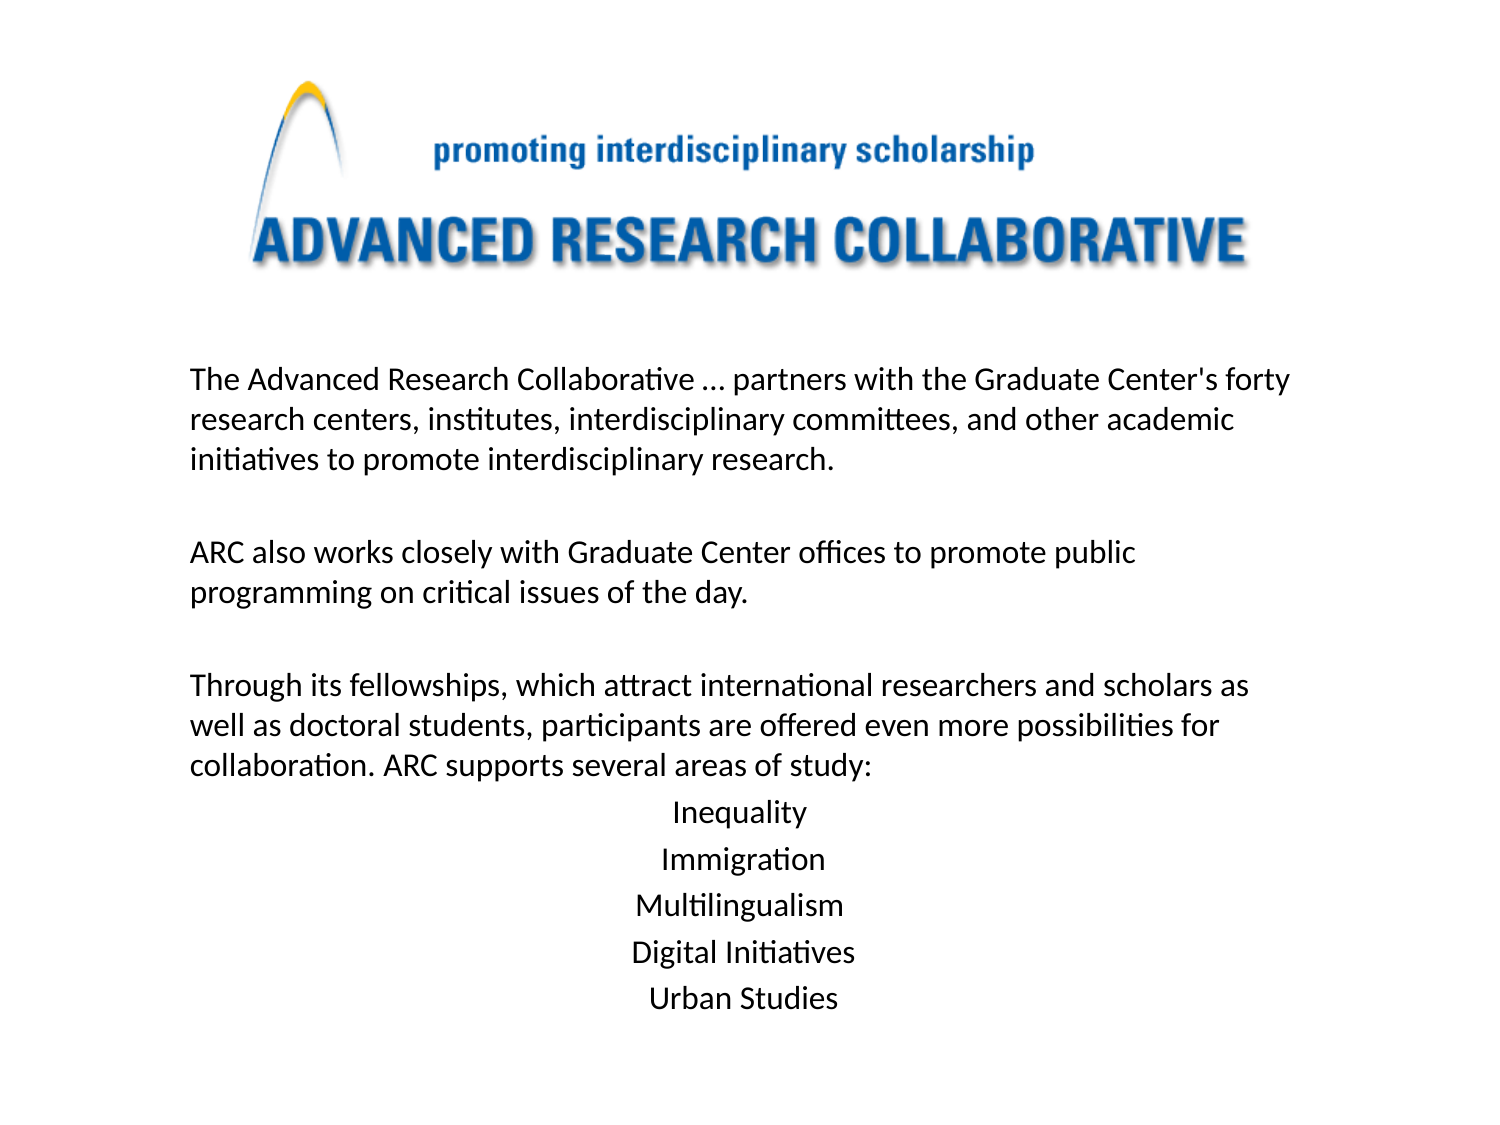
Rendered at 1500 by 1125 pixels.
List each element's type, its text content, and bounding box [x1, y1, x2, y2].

picture [224, 62, 1257, 284]
list The Advanced Research Collaborative … partners with the Graduate Center's forty research centers, institutes, interdisciplinary committees, and other academic initiatives to promote interdisciplinary research. ARC also works closely with Graduate Center offices to promote public programming on critical issues of the day. Through its fellowships, which attract international researchers and scholars as well as doctoral students, participants are offered even more possibilities for collaboration. ARC supports several areas of study: Inequality Immigration Multilingualism Digital Initiatives Urban Studies [174, 350, 1313, 1093]
